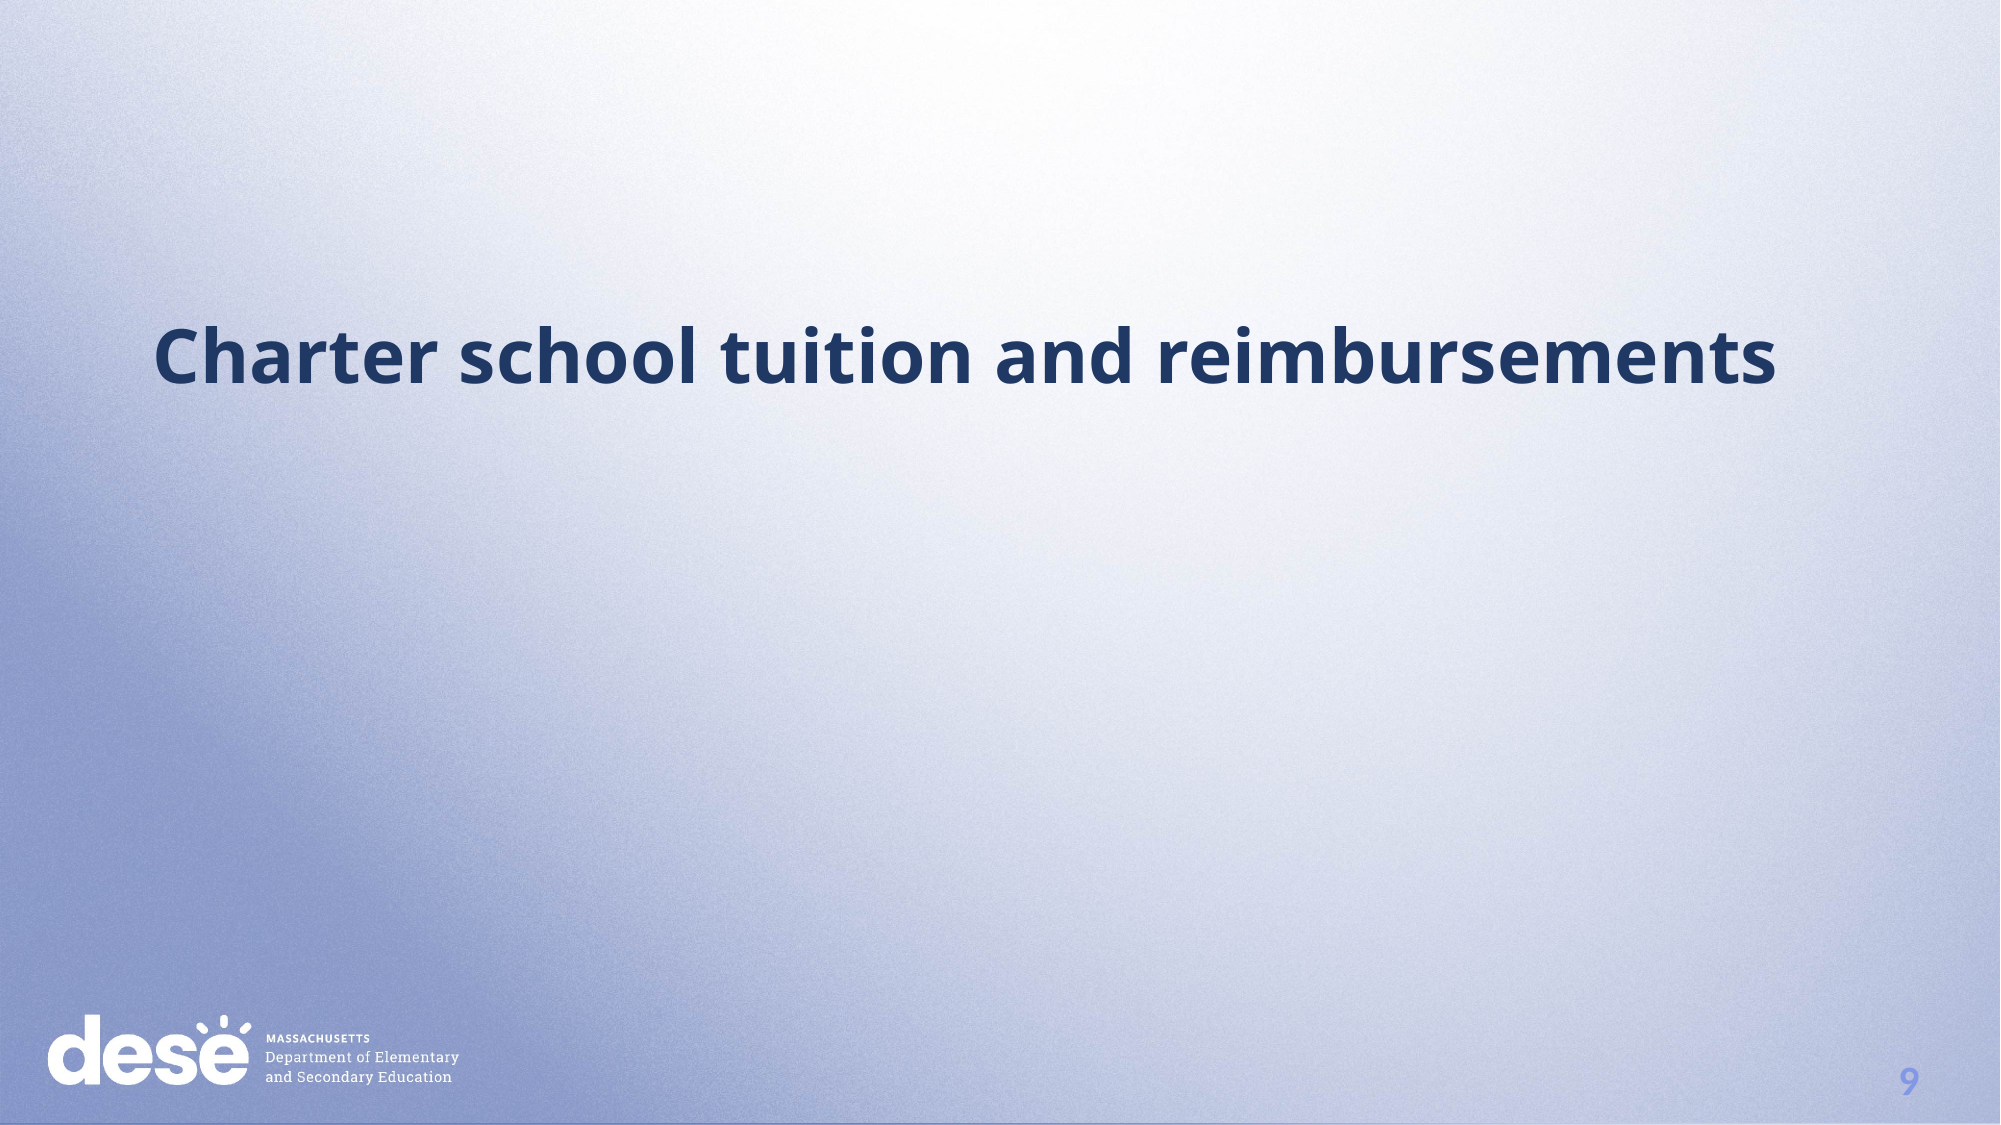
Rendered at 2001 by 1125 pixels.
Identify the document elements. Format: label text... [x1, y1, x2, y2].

picture [0, 0, 2000, 1125]
title Charter school tuition and reimbursements [137, 119, 1863, 588]
